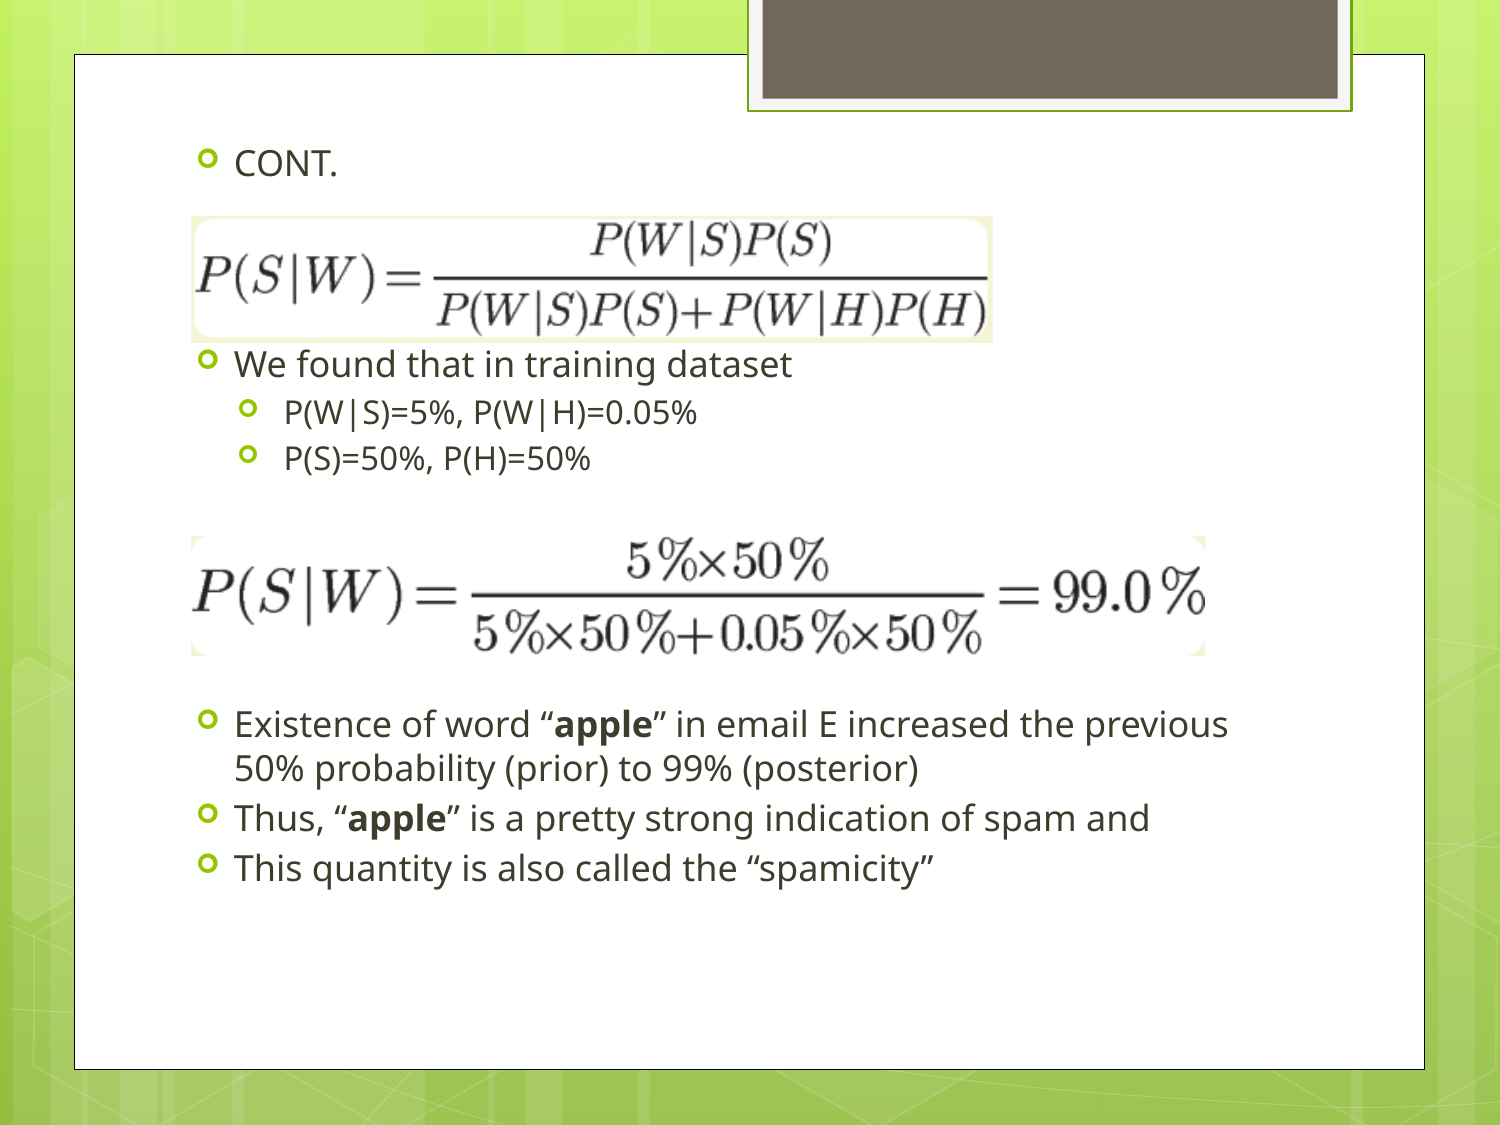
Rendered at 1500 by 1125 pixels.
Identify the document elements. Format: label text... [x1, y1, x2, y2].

picture [191, 216, 993, 343]
list CONT. We found that in training dataset P(W|S)=5%, P(W|H)=0.05% P(S)=50%, P(H)=50% Existence of word “apple” in email E increased the previous 50% probability (prior) to 99% (posterior) Thus, “apple” is a pretty strong indication of spam and This quantity is also called the “spamicity” [171, 133, 1283, 957]
picture [191, 536, 1205, 656]
